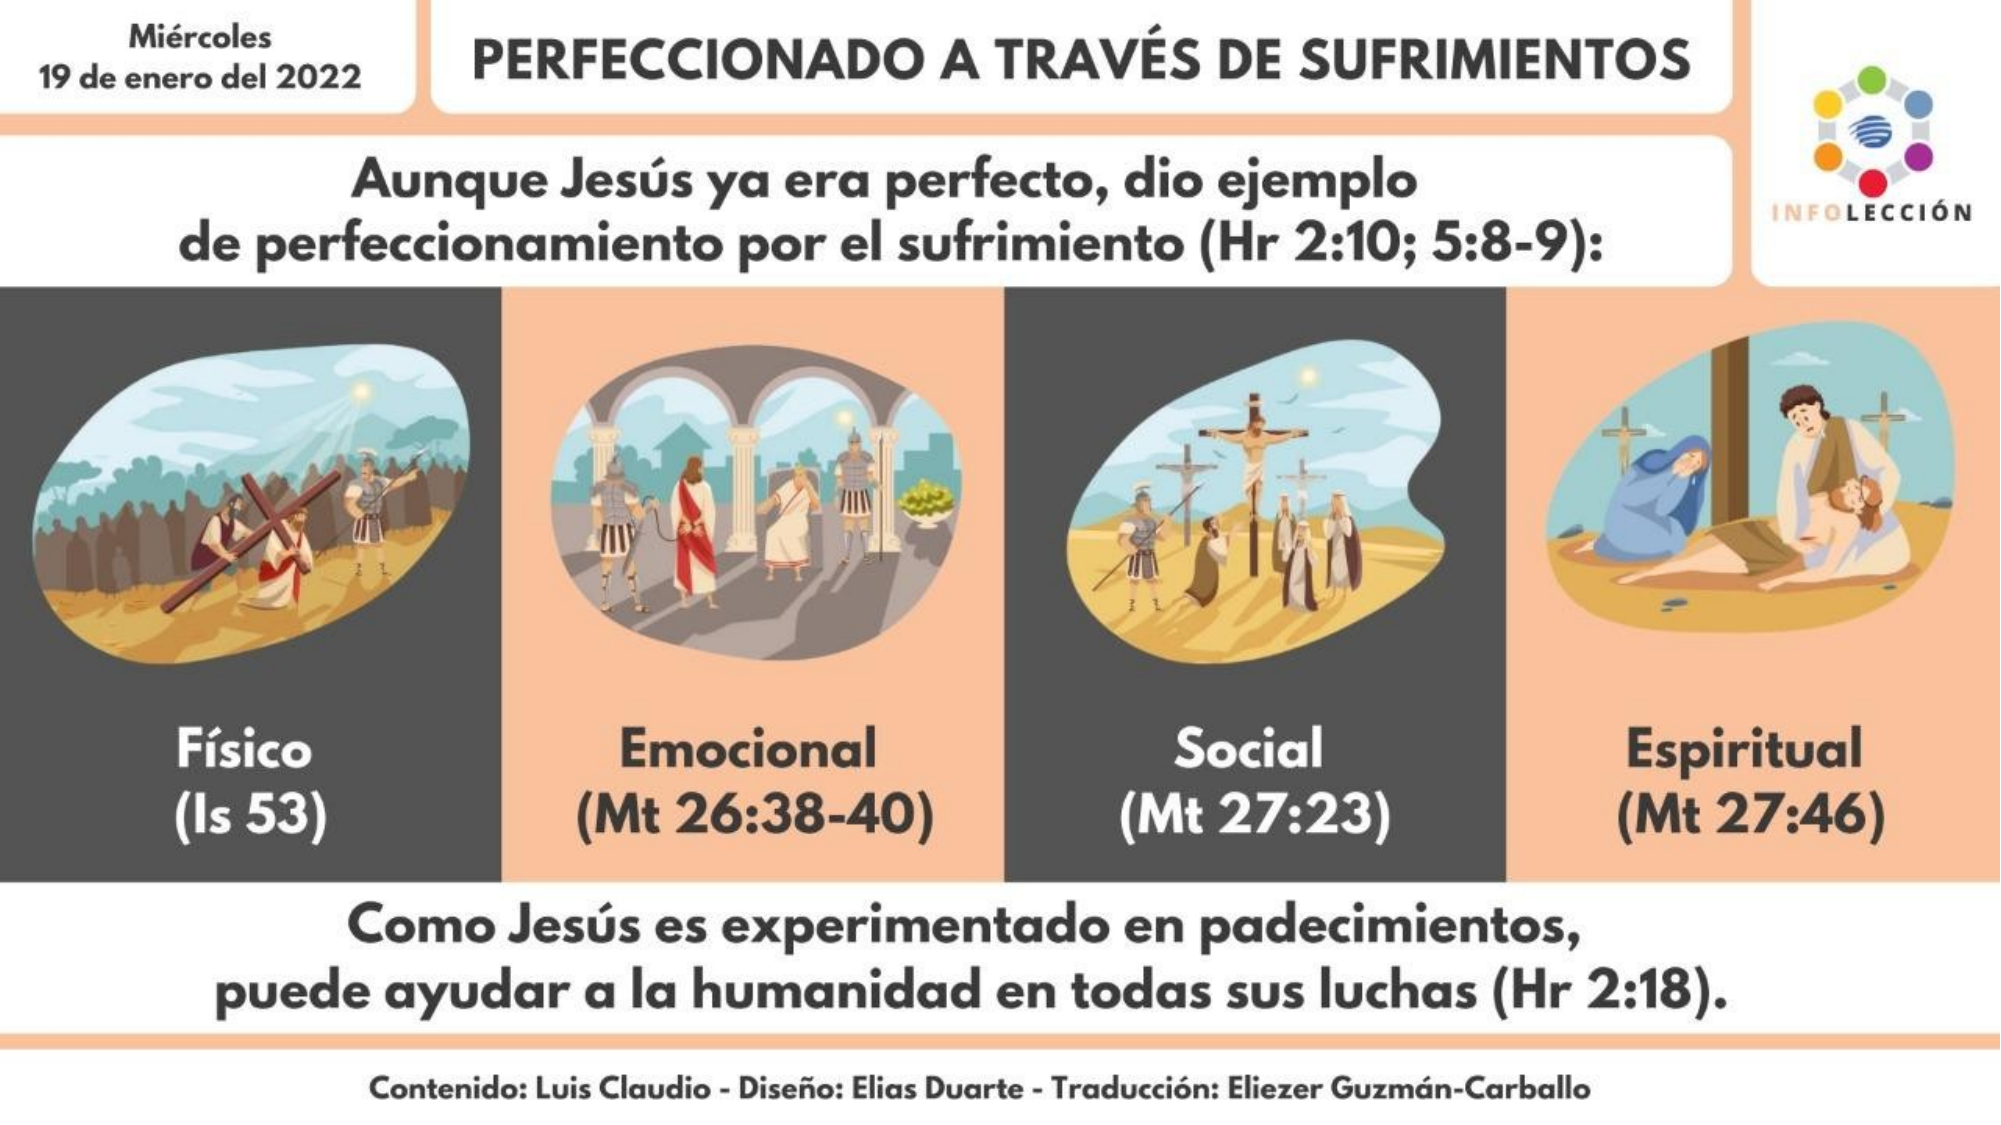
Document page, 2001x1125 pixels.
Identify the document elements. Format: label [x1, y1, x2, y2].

text_box [0, 0, 2000, 1125]
